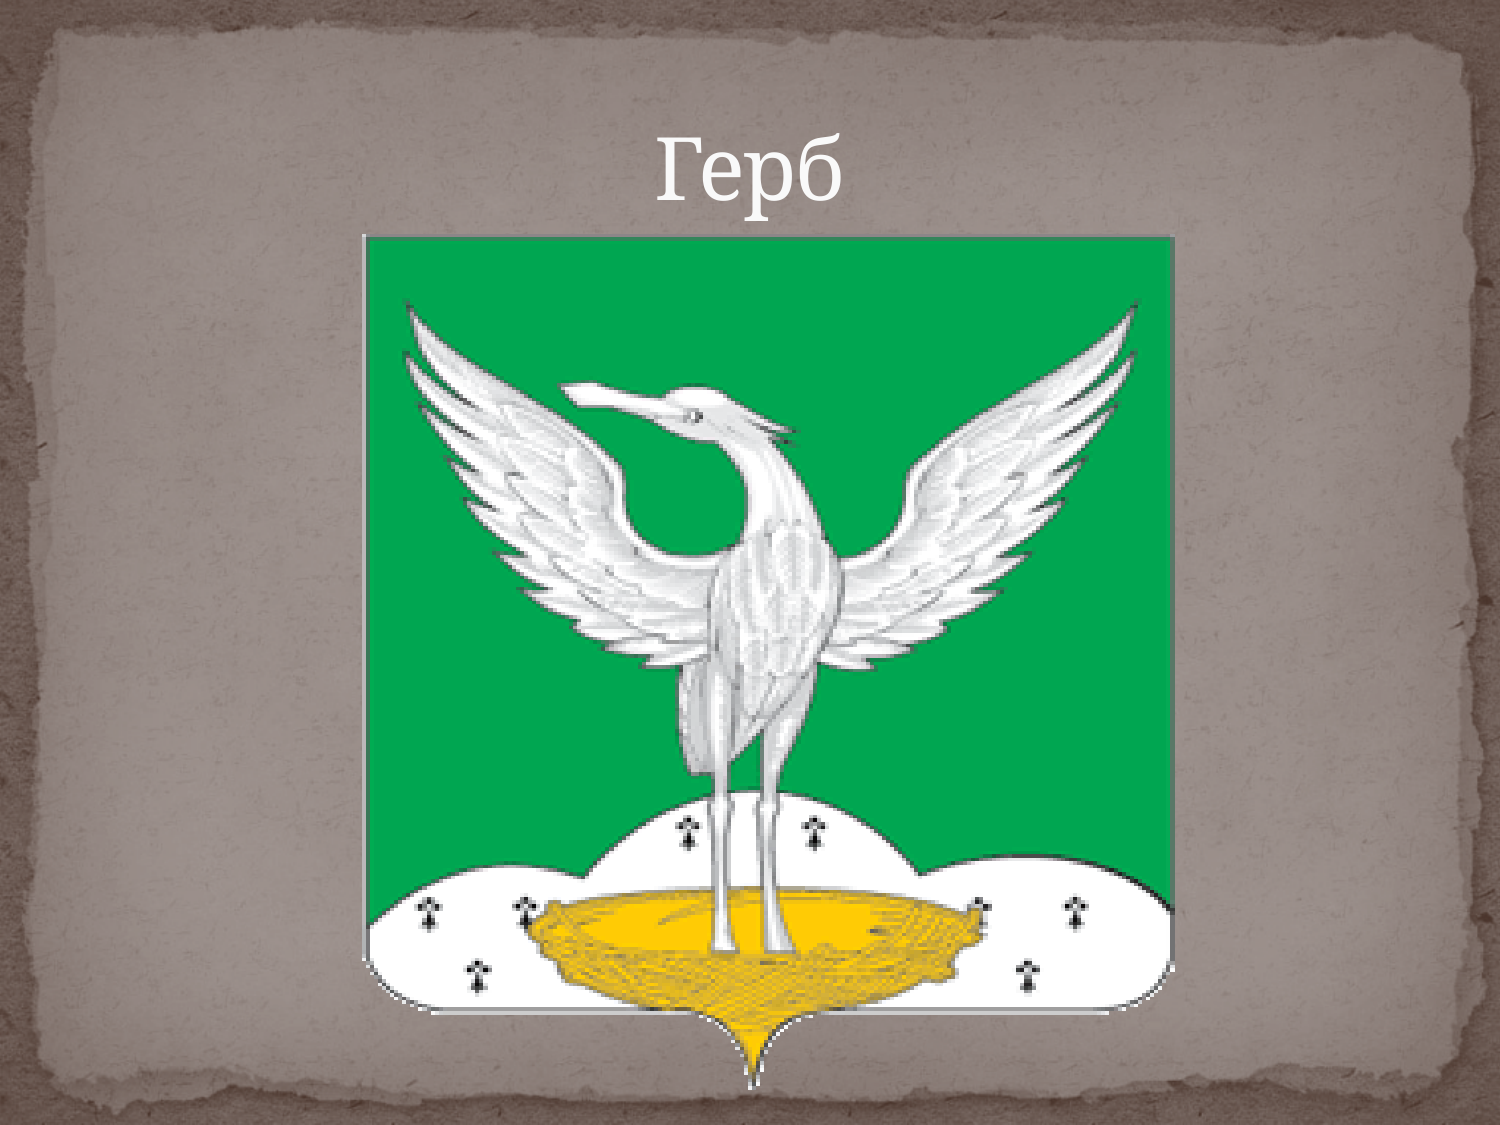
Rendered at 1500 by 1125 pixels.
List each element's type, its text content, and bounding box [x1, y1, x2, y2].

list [364, 236, 1174, 1089]
title Герб [74, 24, 1425, 225]
